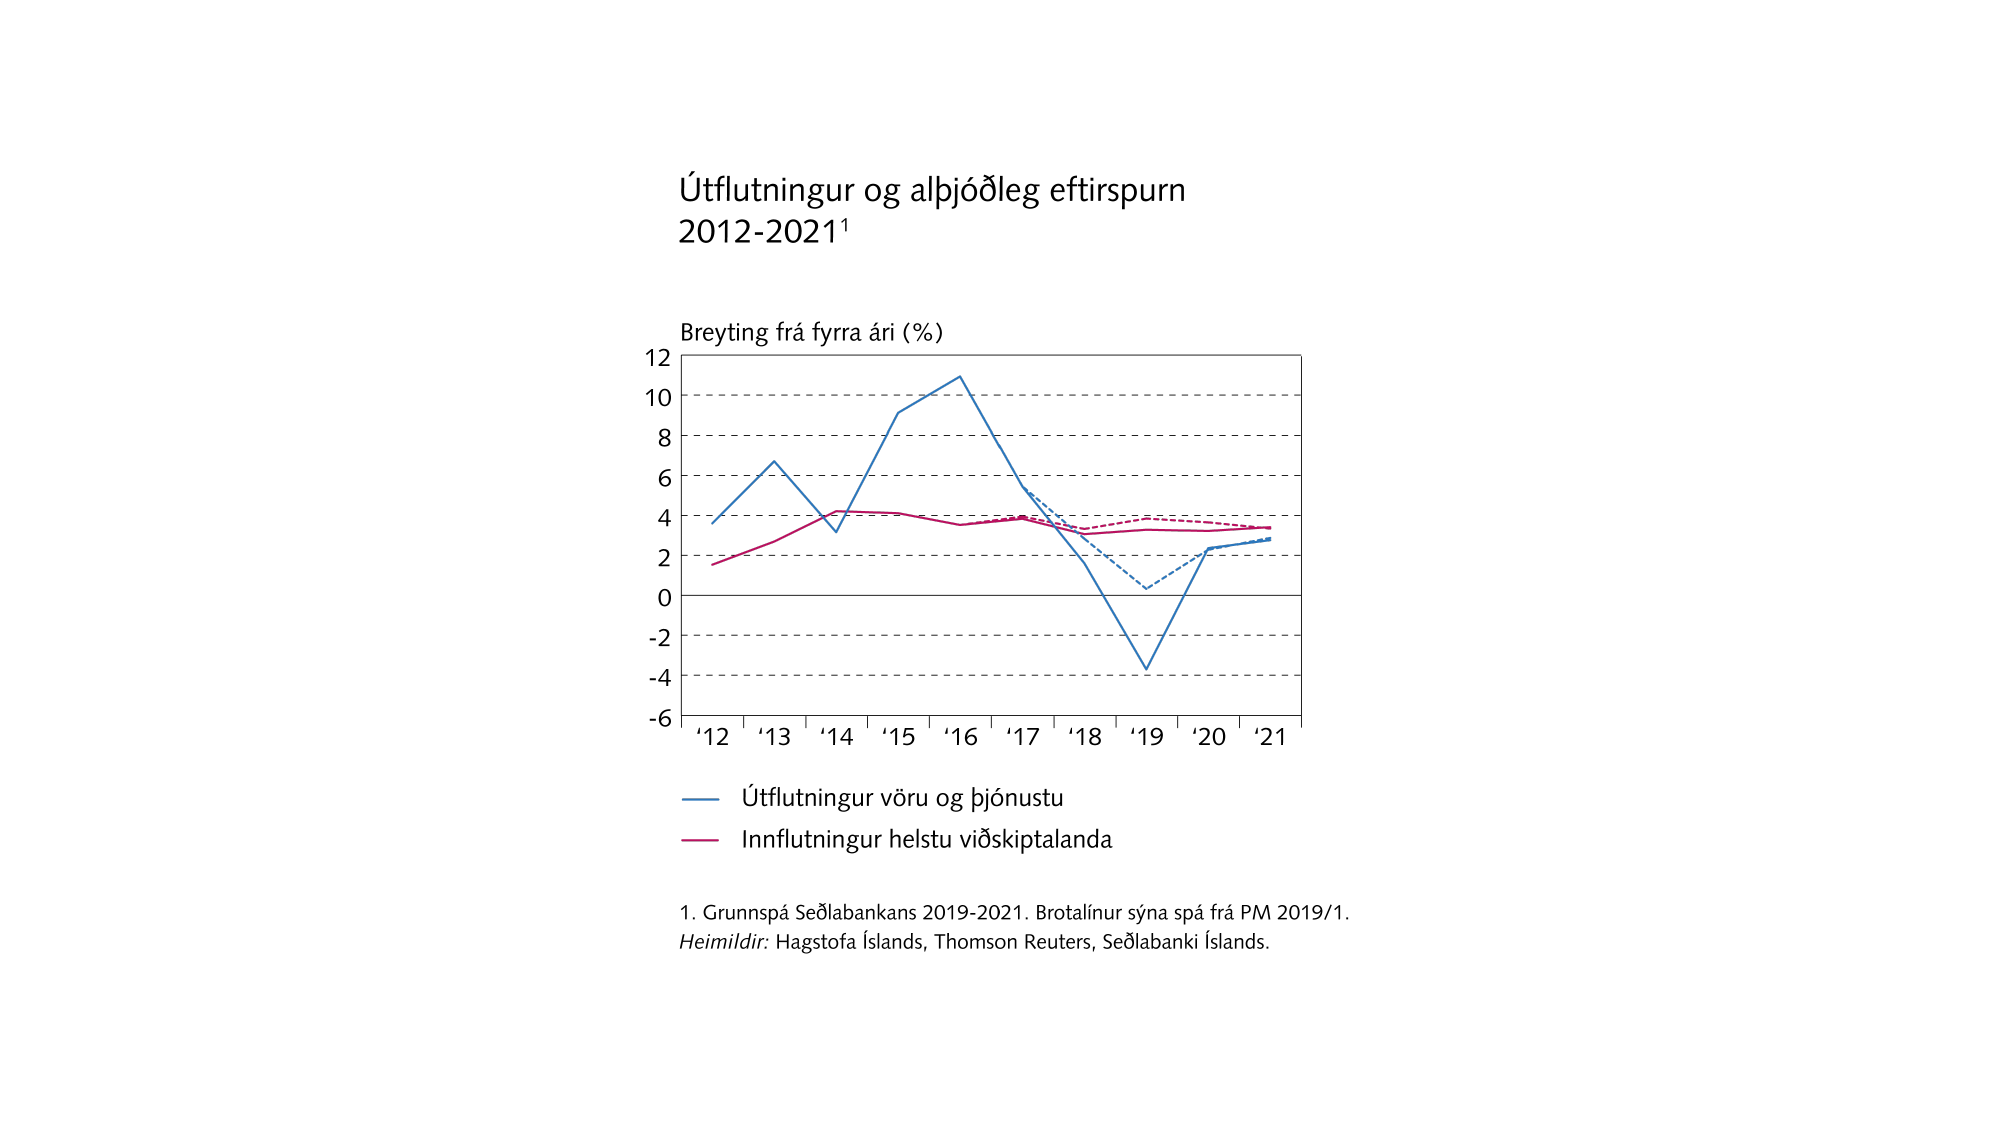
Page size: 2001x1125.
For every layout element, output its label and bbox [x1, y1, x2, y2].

picture [643, 171, 1356, 954]
